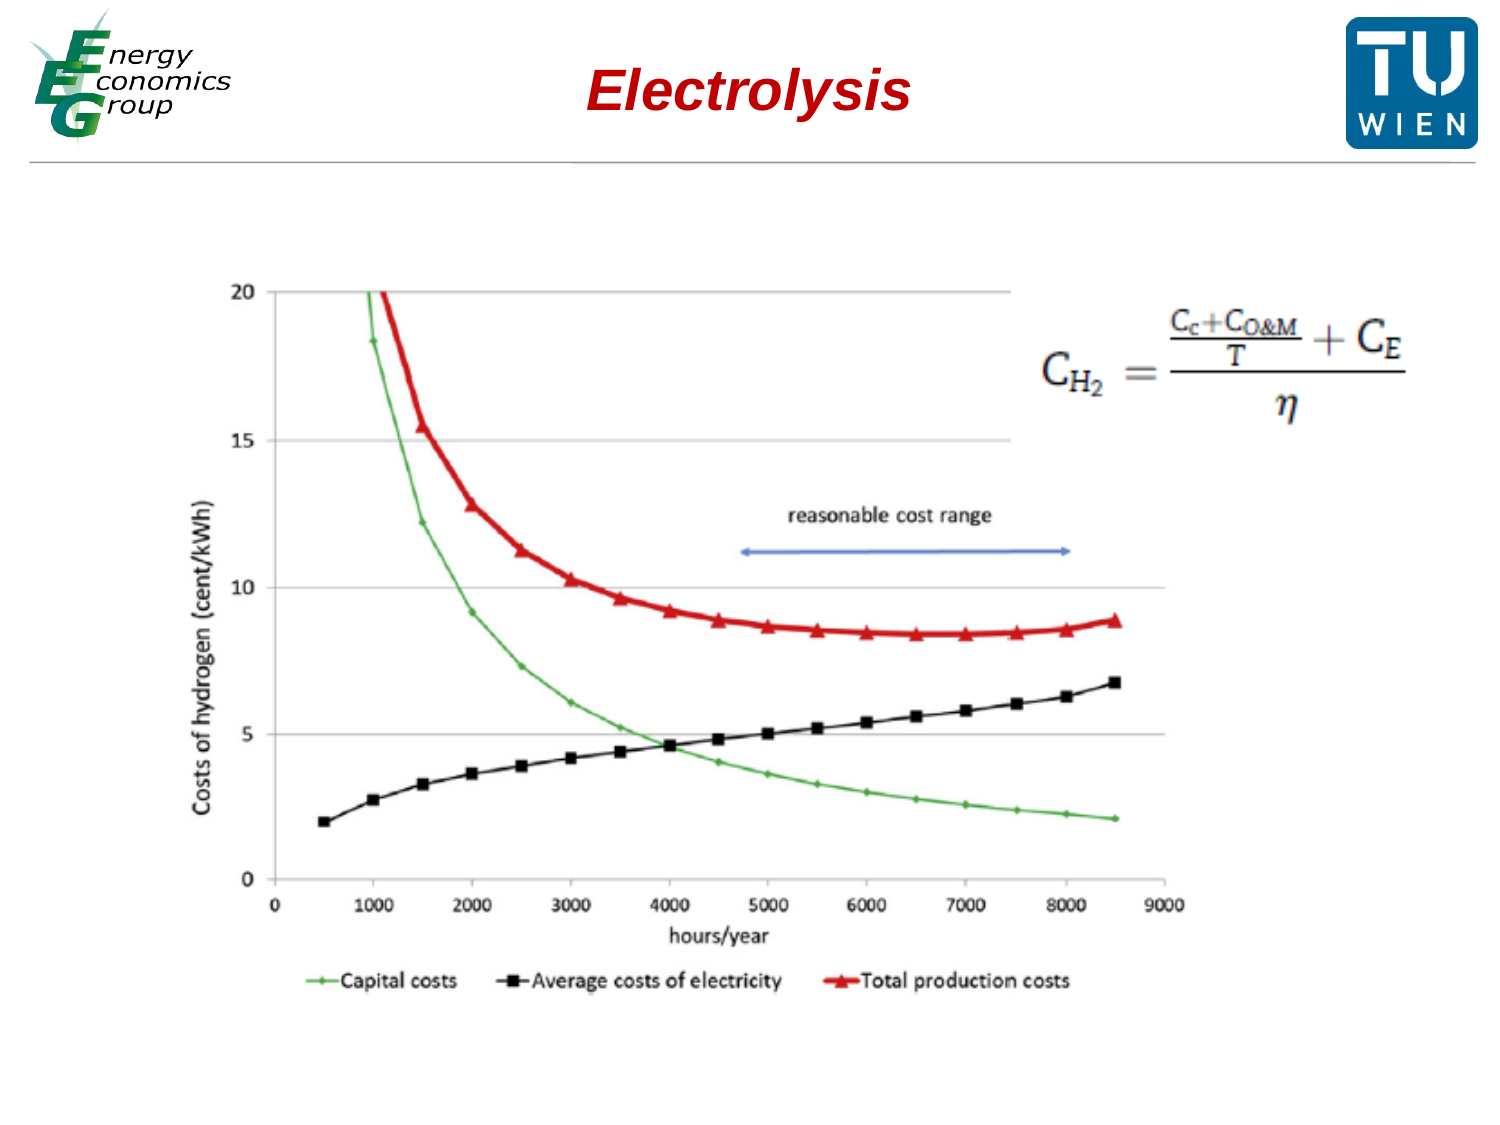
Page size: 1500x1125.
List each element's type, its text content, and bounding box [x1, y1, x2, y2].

picture [1466, 17, 1478, 25]
picture [143, 232, 1426, 1004]
picture [1413, 32, 1436, 95]
picture [1448, 113, 1464, 135]
picture [1441, 32, 1464, 95]
picture [1346, 17, 1356, 26]
picture [29, 7, 231, 153]
picture [1472, 142, 1478, 149]
picture [1357, 31, 1405, 44]
title Electrolysis [75, 45, 1425, 233]
